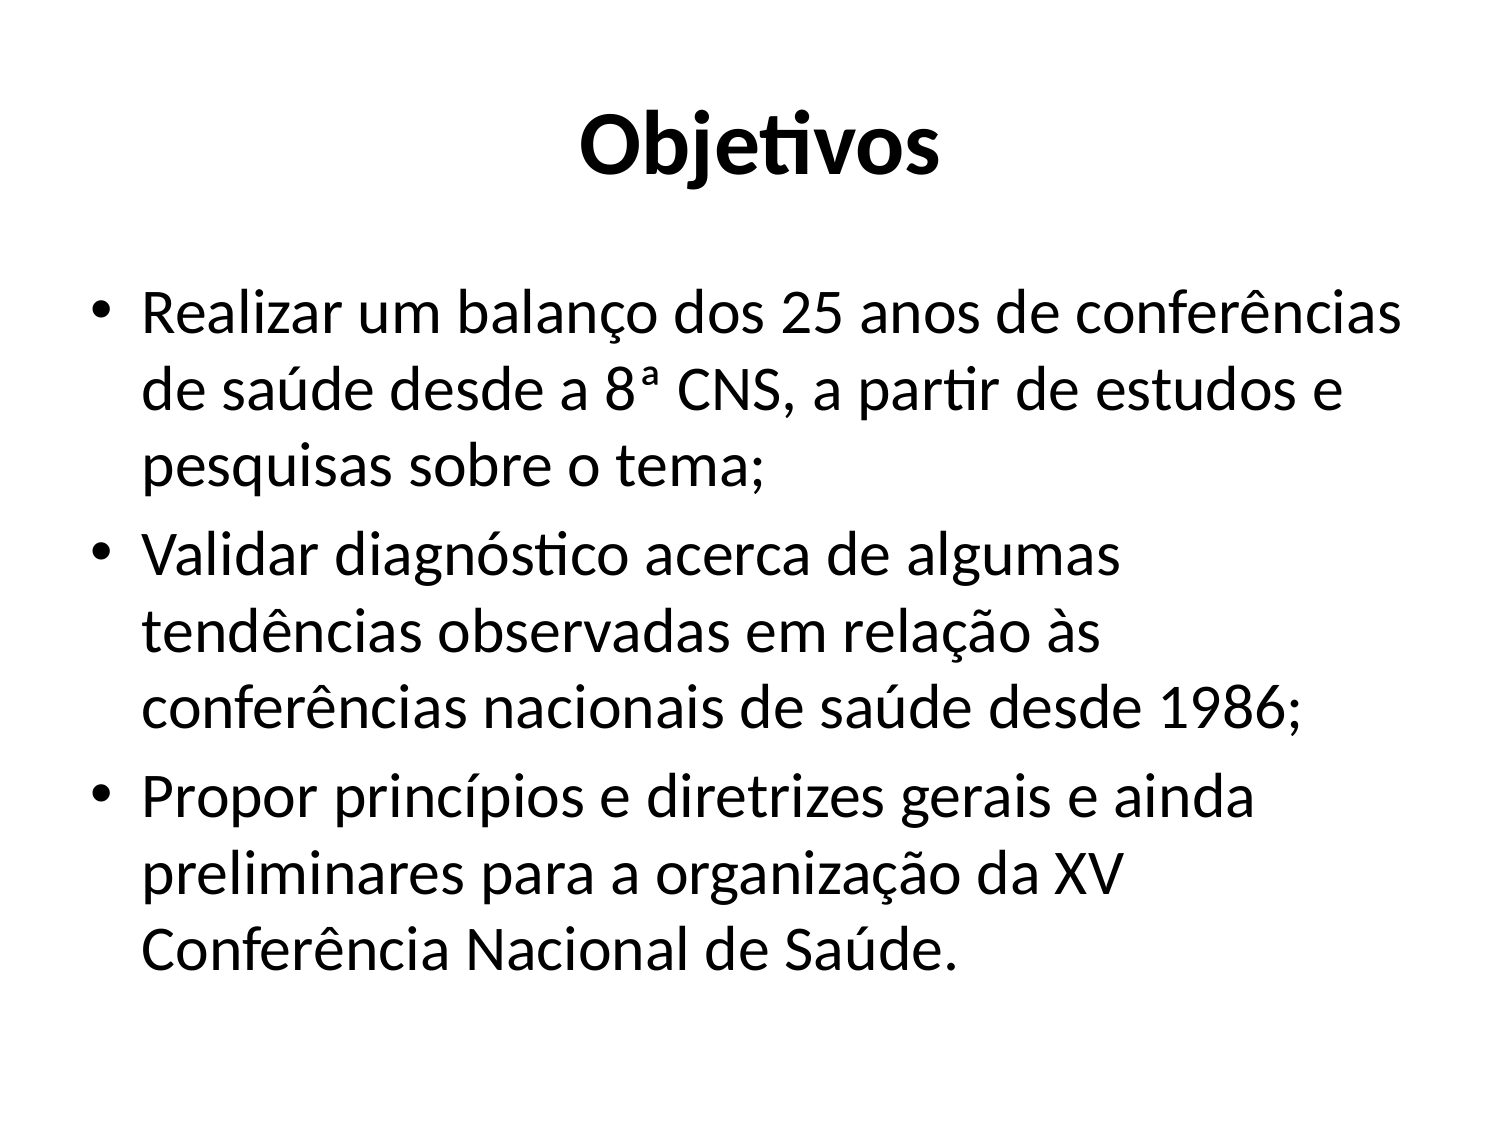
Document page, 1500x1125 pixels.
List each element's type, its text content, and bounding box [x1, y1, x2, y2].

list Realizar um balanço dos 25 anos de conferências de saúde desde a 8ª CNS, a partir de estudos e pesquisas sobre o tema; Validar diagnóstico acerca de algumas tendências observadas em relação às conferências nacionais de saúde desde 1986; Propor princípios e diretrizes gerais e ainda preliminares para a organização da XV Conferência Nacional de Saúde. [74, 262, 1425, 1005]
title Objetivos [85, 44, 1436, 232]
